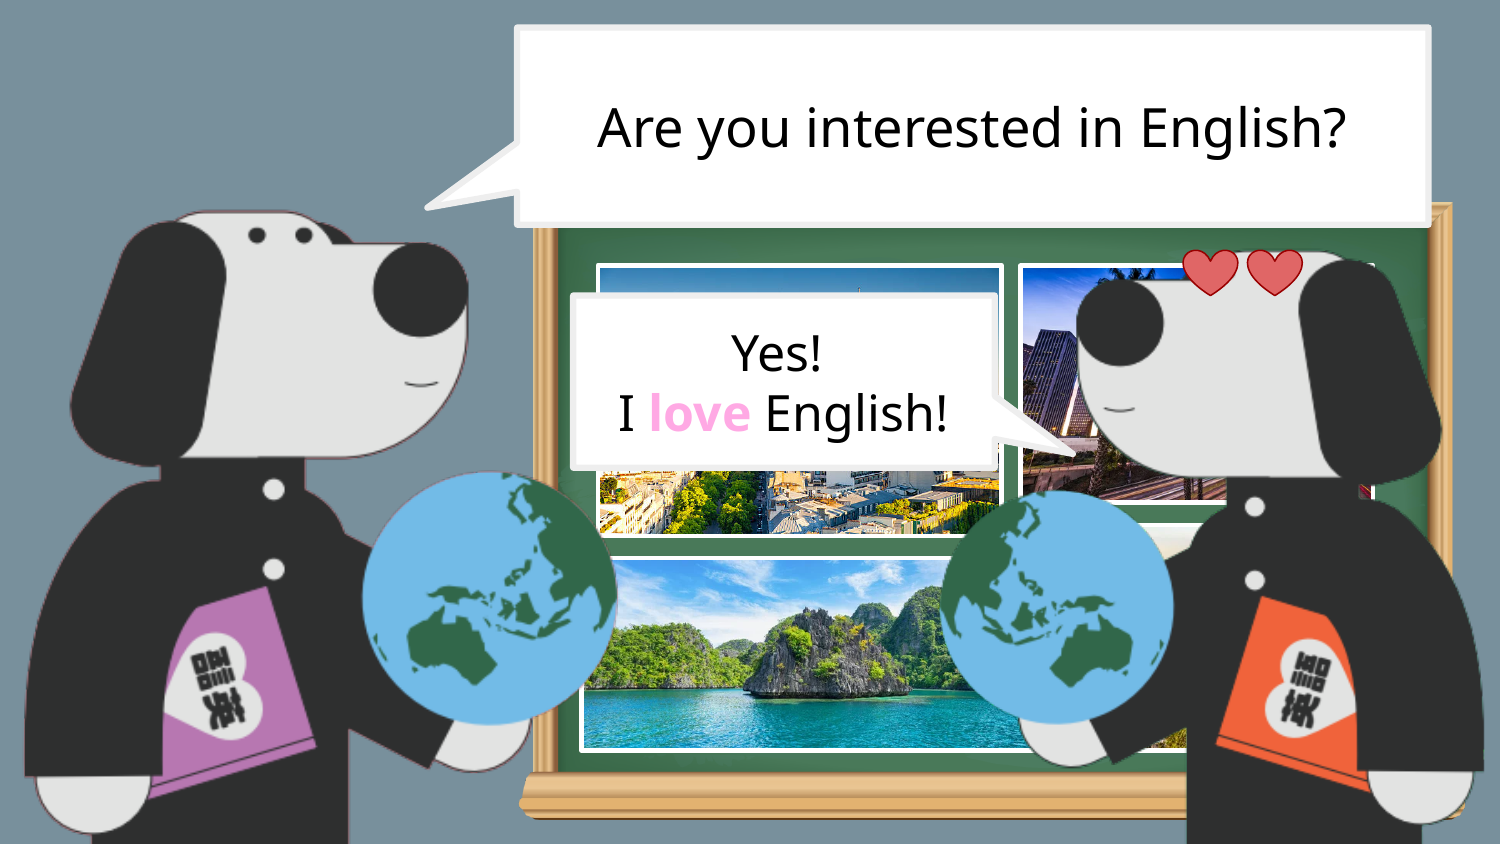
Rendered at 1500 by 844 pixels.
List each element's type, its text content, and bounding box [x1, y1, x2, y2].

text_box Are you interested in English? [459, 27, 1429, 199]
picture [0, 185, 1500, 844]
